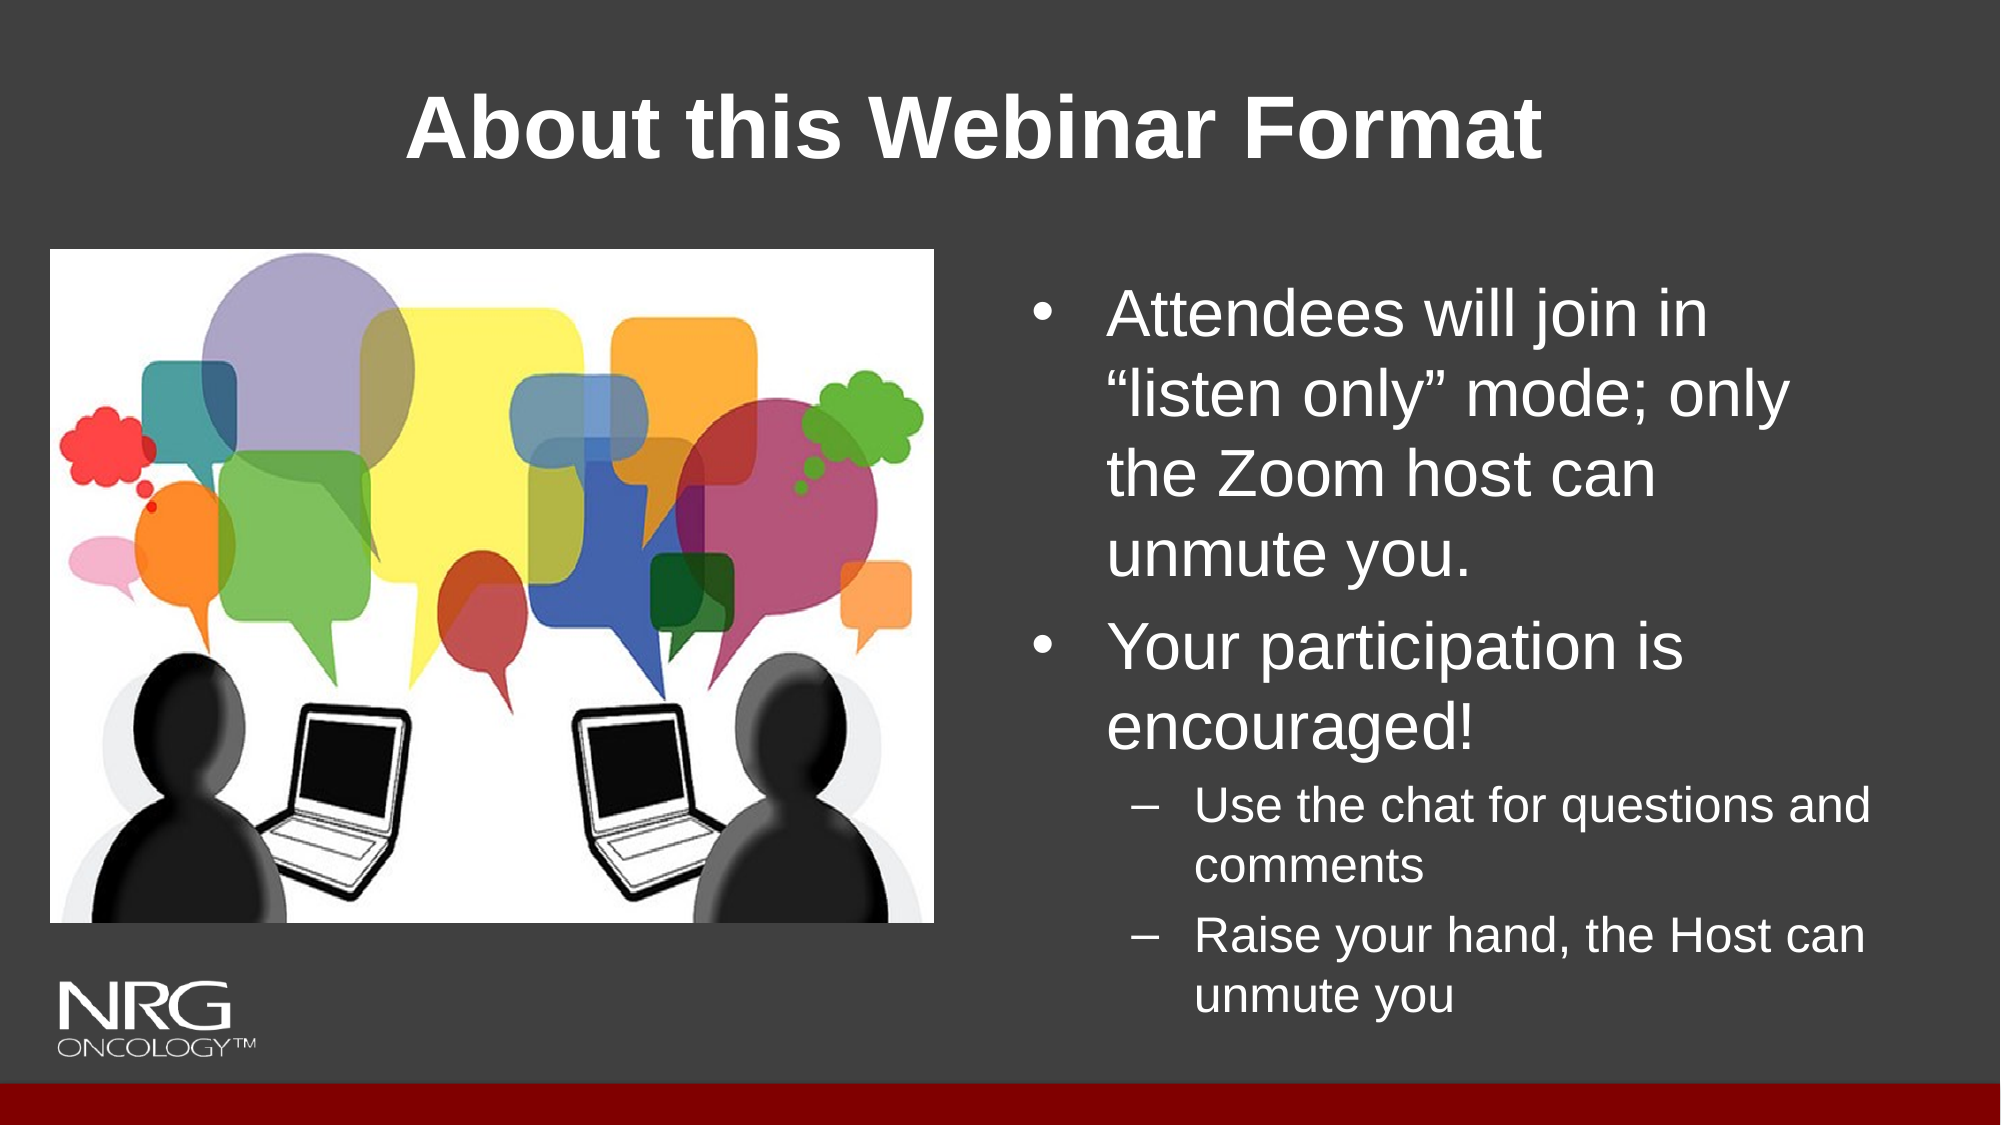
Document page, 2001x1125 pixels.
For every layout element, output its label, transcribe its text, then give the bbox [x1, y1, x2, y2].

picture [37, 965, 276, 1068]
list Attendees will join in “listen only” mode; only the Zoom host can unmute you. Your participation is encouraged! Use the chat for questions and comments Raise your hand, the Host can unmute you [1016, 262, 1900, 1005]
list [49, 249, 934, 923]
text_box About this Webinar Format [266, 62, 1684, 175]
